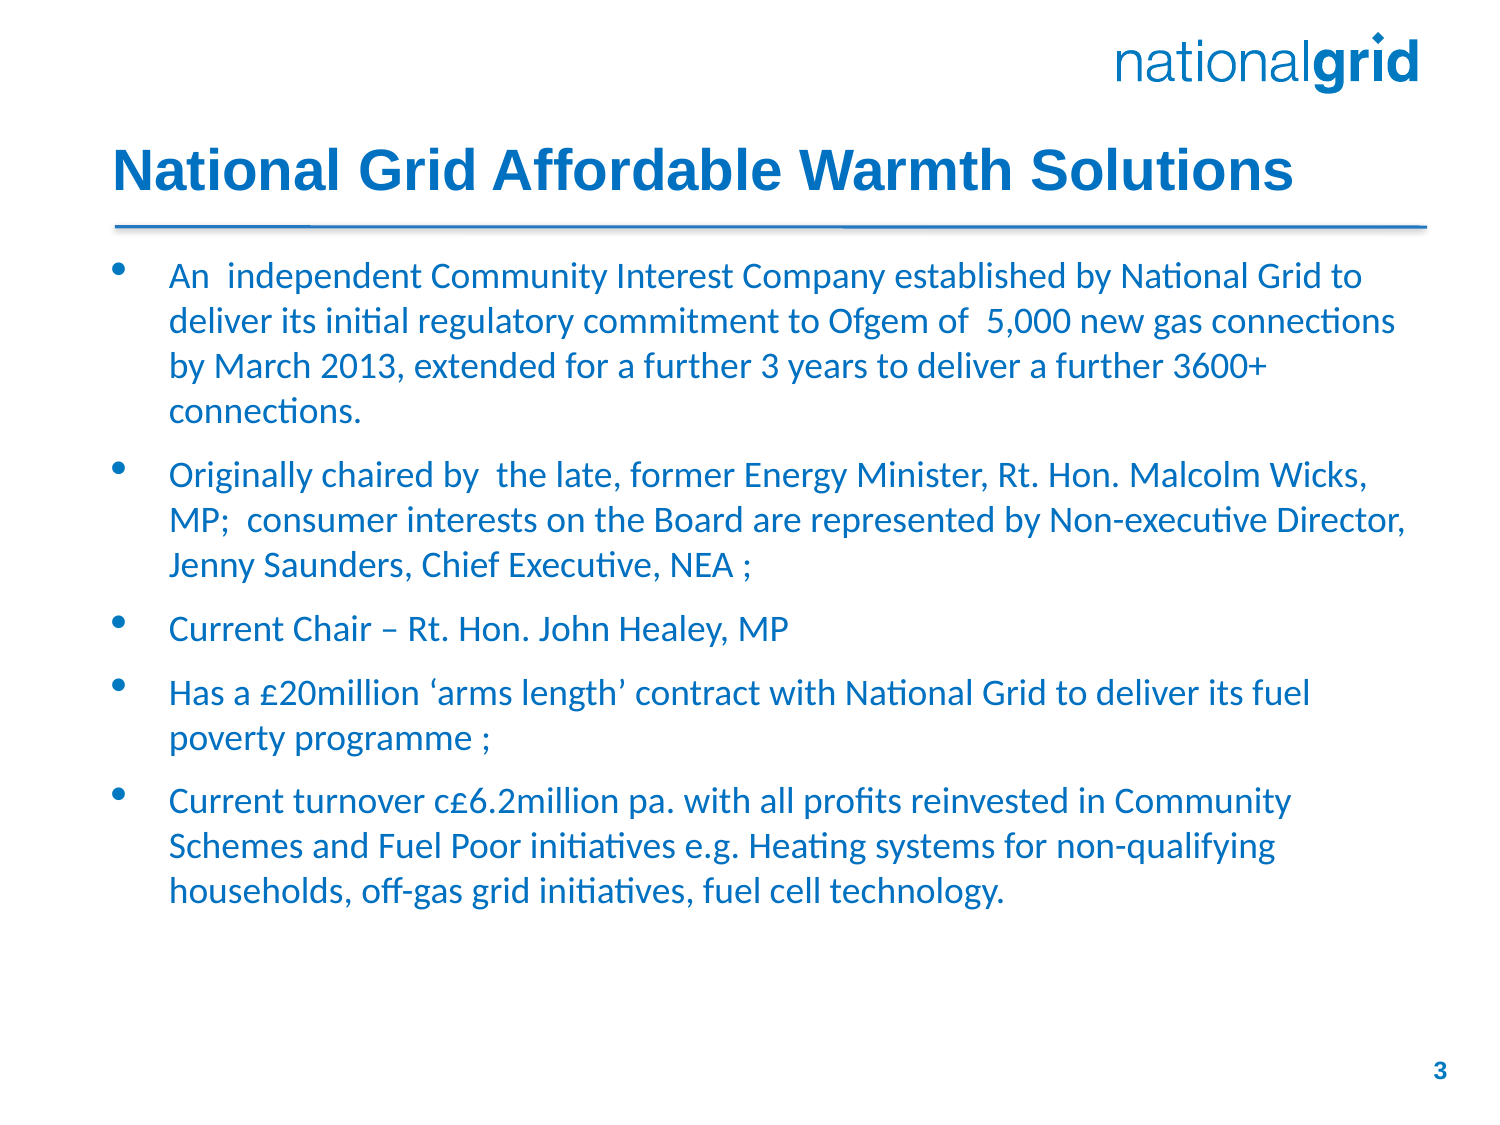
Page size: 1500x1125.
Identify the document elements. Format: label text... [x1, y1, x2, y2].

title National Grid Affordable Warmth Solutions [97, 124, 1426, 211]
list An independent Community Interest Company established by National Grid to deliver its initial regulatory commitment to Ofgem of 5,000 new gas connections by March 2013, extended for a further 3 years to deliver a further 3600+ connections. Originally chaired by the late, former Energy Minister, Rt. Hon. Malcolm Wicks, MP; consumer interests on the Board are represented by Non-executive Director, Jenny Saunders, Chief Executive, NEA ; Current Chair – Rt. Hon. John Healey, MP Has a £20million ‘arms length’ contract with National Grid to deliver its fuel poverty programme ; Current turnover c£6.2million pa. with all profits reinvested in Community Schemes and Fuel Poor initiatives e.g. Heating systems for non-qualifying households, off-gas grid initiatives, fuel cell technology. [97, 243, 1425, 1007]
slide_number 3 [1112, 1046, 1463, 1107]
